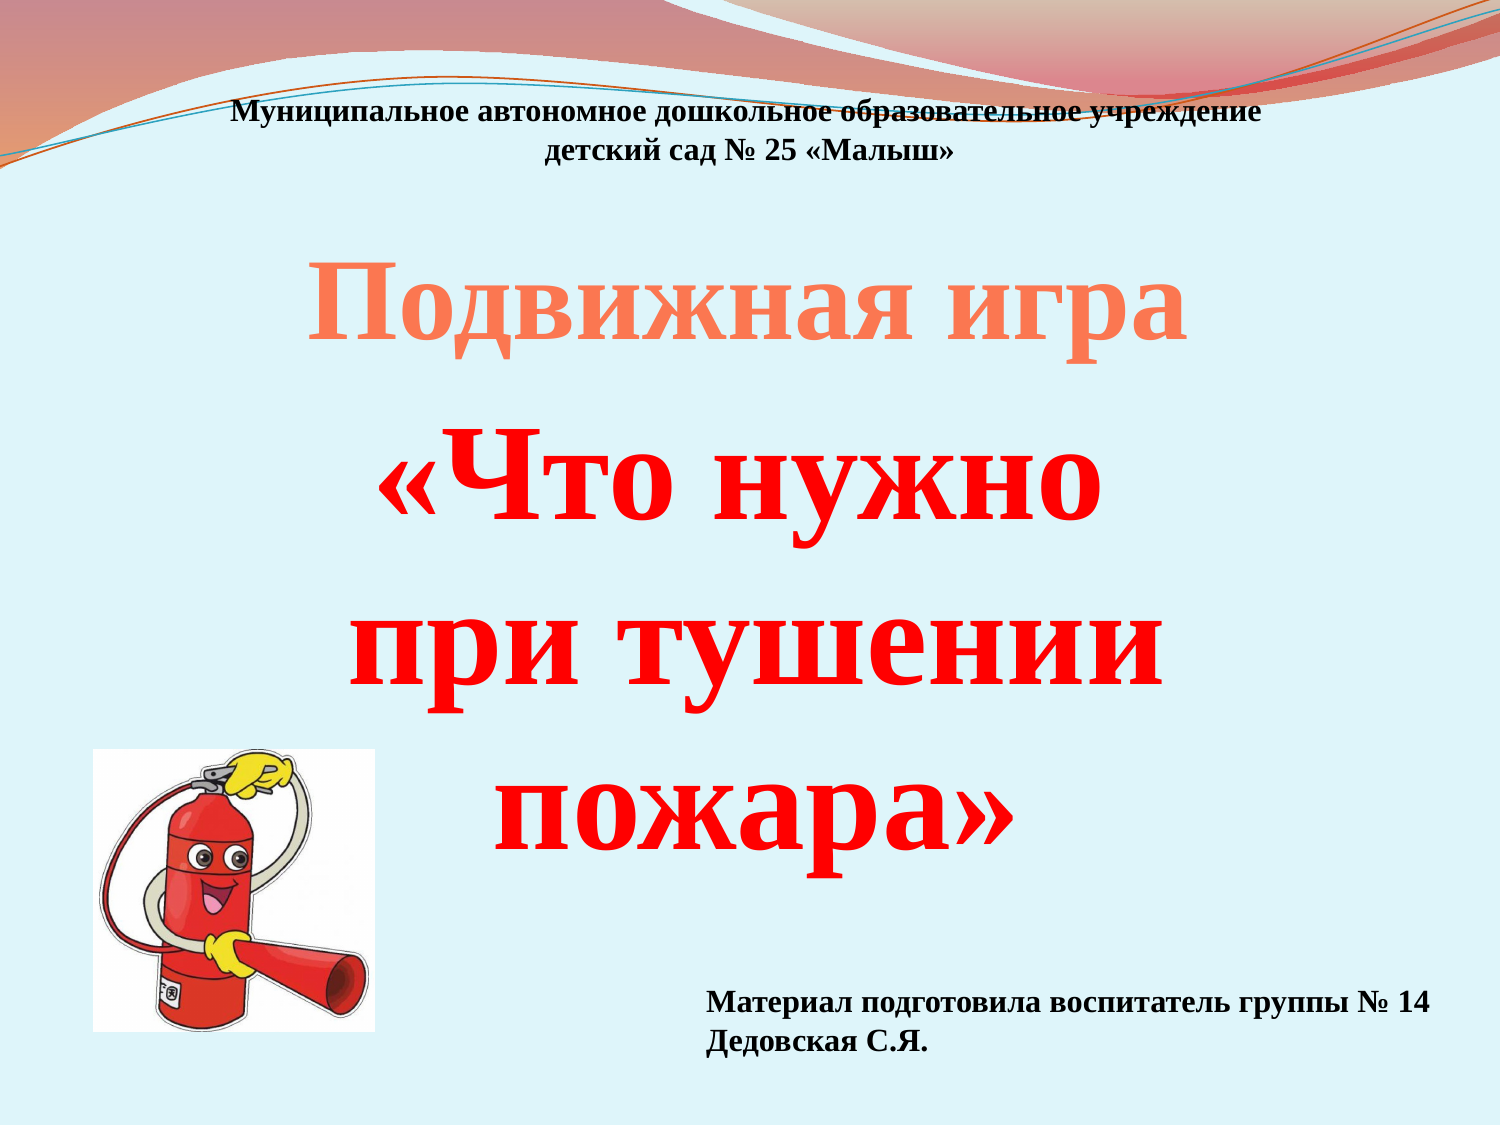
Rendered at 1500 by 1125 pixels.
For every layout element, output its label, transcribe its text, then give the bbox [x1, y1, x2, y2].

subtitle «Что нужно при тушении пожара» [105, 375, 1418, 856]
title Подвижная игра [112, 199, 1388, 364]
text_box Муниципальное автономное дошкольное образовательное учреждение детский сад № 25 «Малыш» [128, 81, 1372, 175]
picture [93, 749, 376, 1032]
text_box Материал подготовила воспитатель группы № 14 Дедовская С.Я. [691, 972, 1454, 1065]
